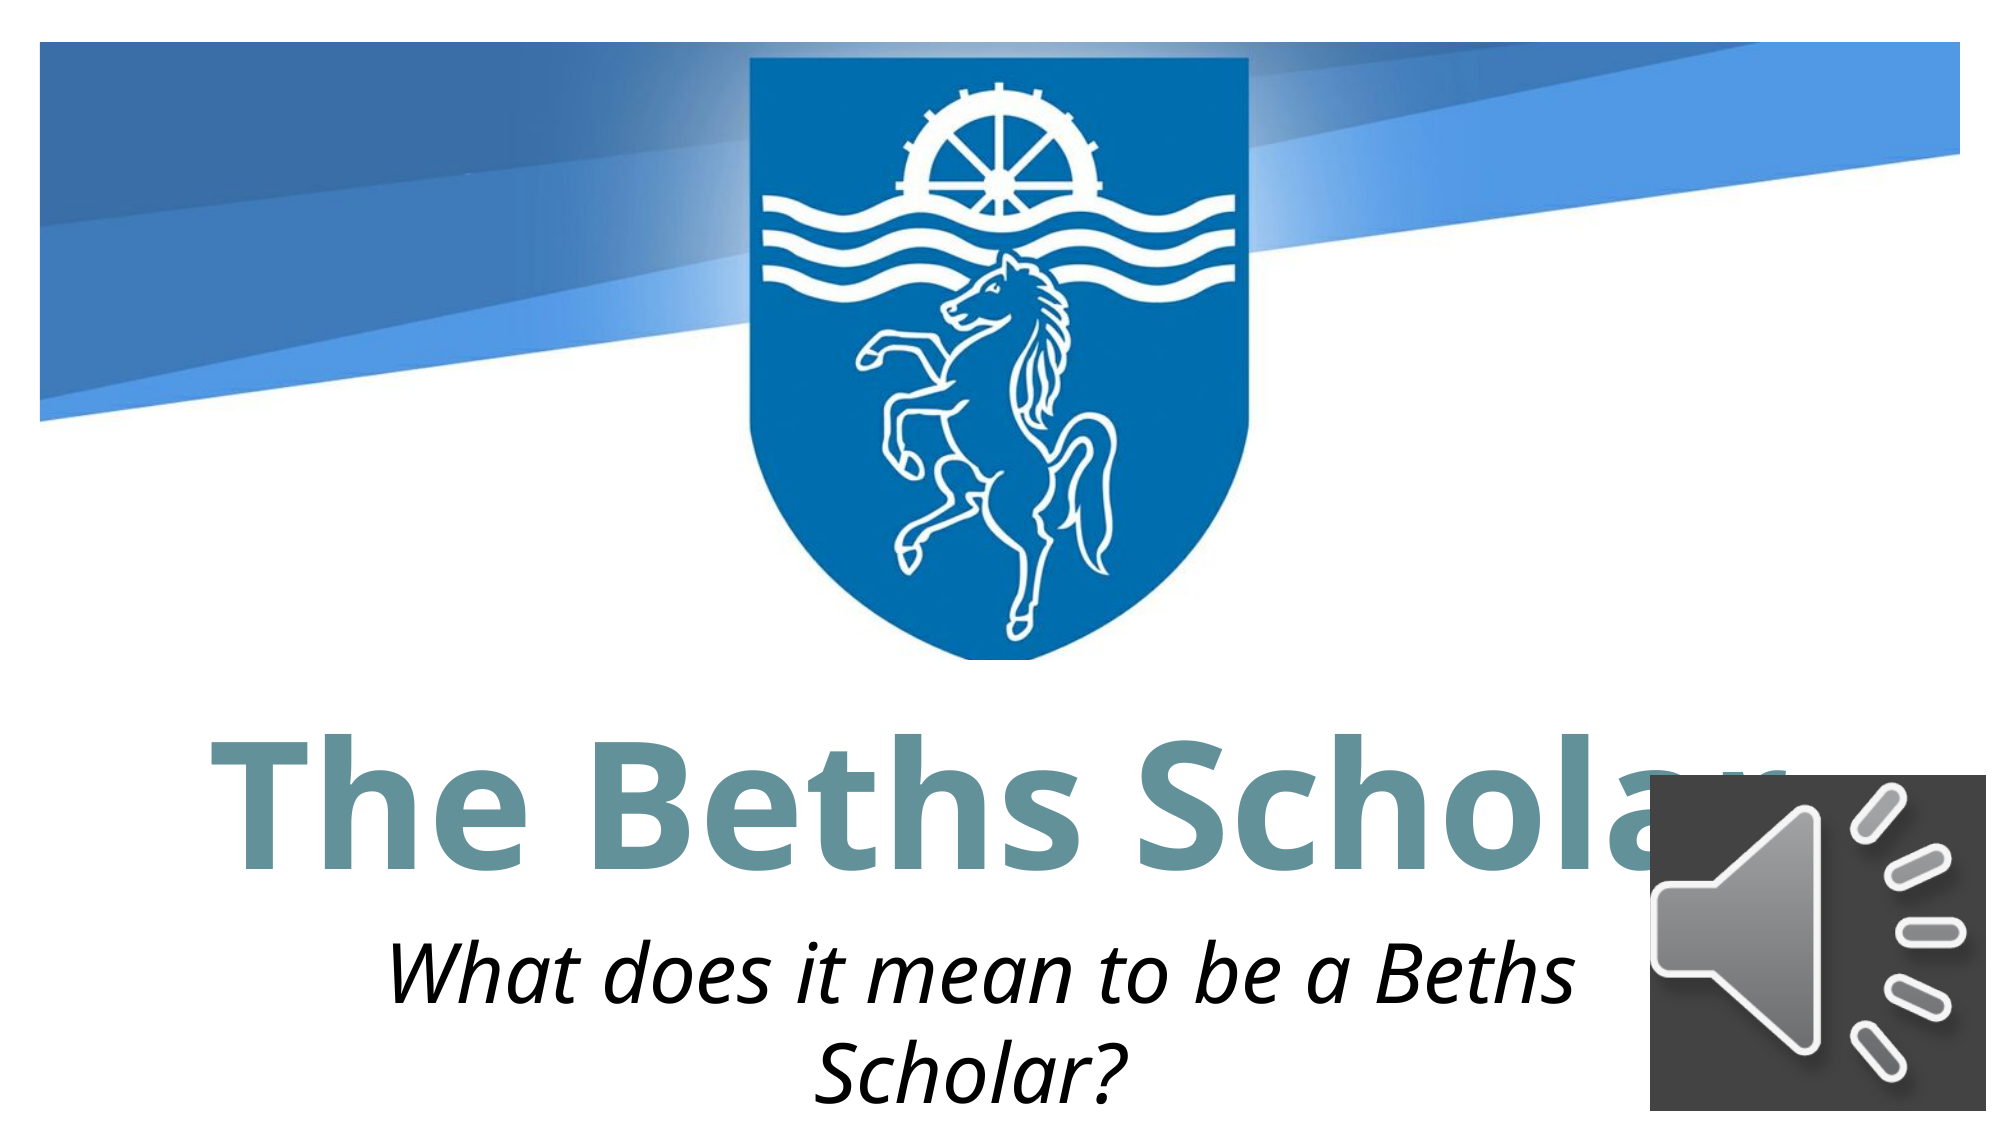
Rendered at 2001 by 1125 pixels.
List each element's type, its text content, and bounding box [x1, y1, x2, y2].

picture [1648, 773, 1987, 1112]
title The Beths Scholar [182, 660, 1818, 916]
picture [39, 42, 1960, 660]
text_box What does it mean to be a Beths Scholar? [230, 913, 1733, 1125]
